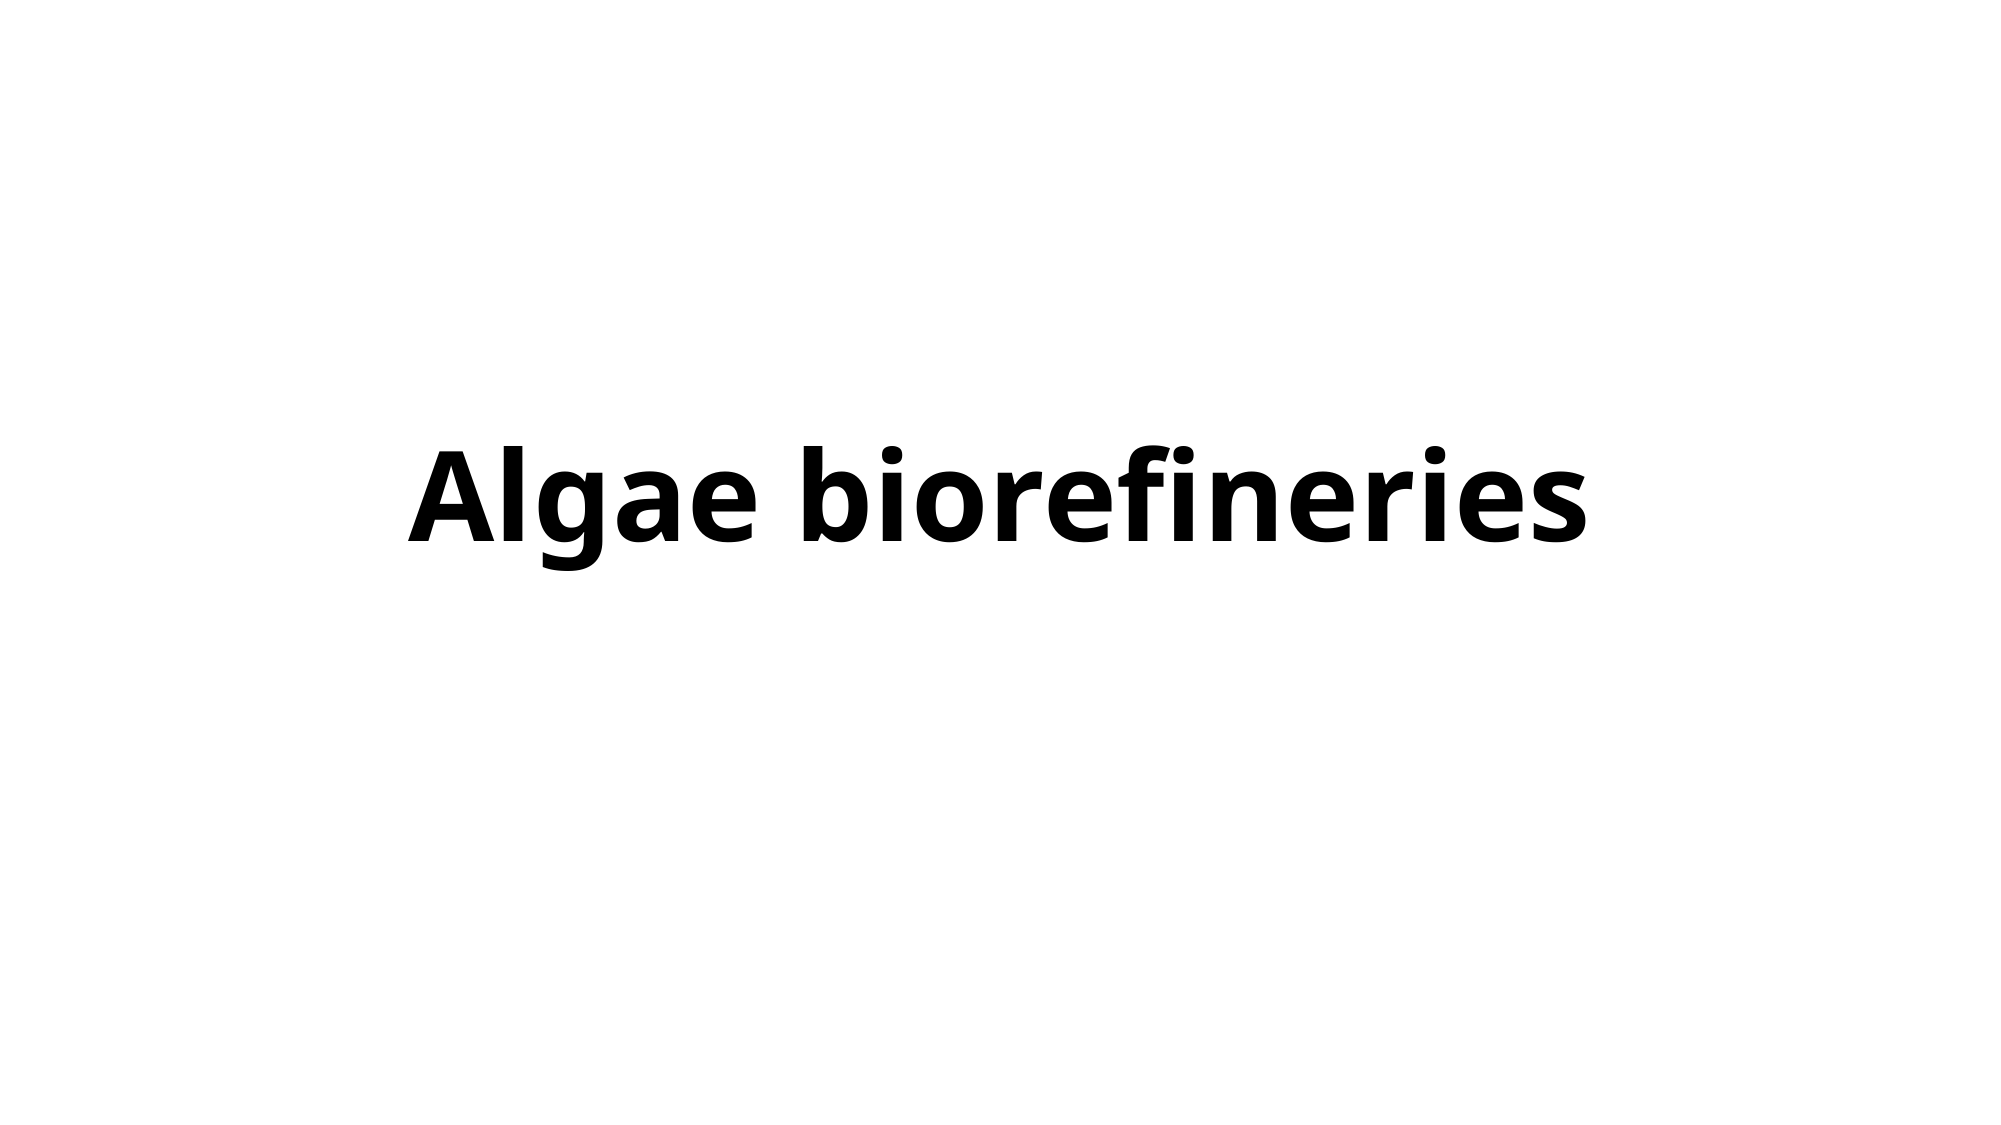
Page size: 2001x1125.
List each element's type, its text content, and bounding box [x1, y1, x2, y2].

title Algae biorefineries [249, 184, 1750, 576]
